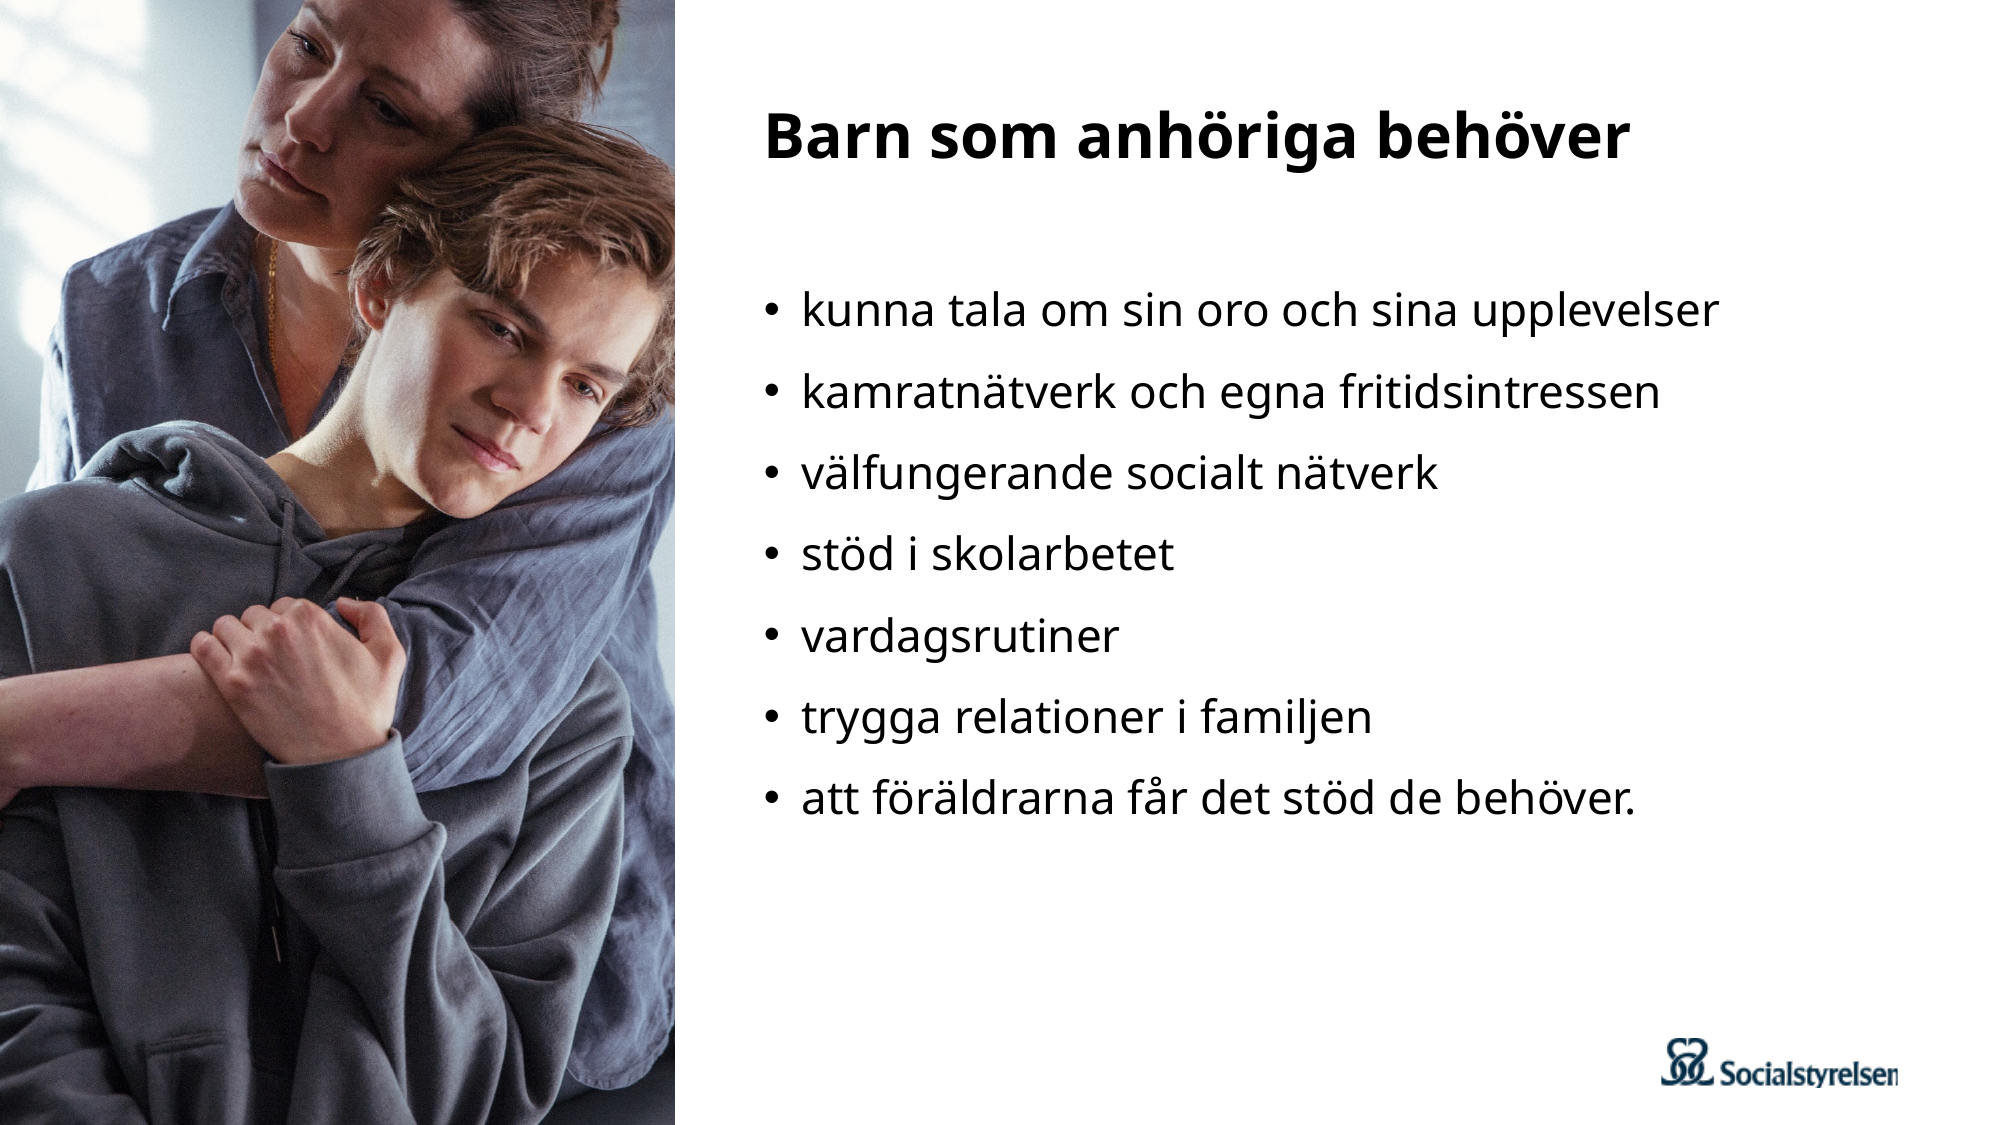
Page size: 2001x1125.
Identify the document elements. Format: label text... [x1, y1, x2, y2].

list kunna tala om sin oro och sina upplevelser kamratnätverk och egna fritidsintressen välfungerande socialt nätverk stöd i skolarbetet vardagsrutiner trygga relationer i familjen att föräldrarna får det stöd de behöver. [764, 268, 1916, 883]
picture [0, 0, 675, 1125]
title Barn som anhöriga behöver [763, 88, 1916, 266]
